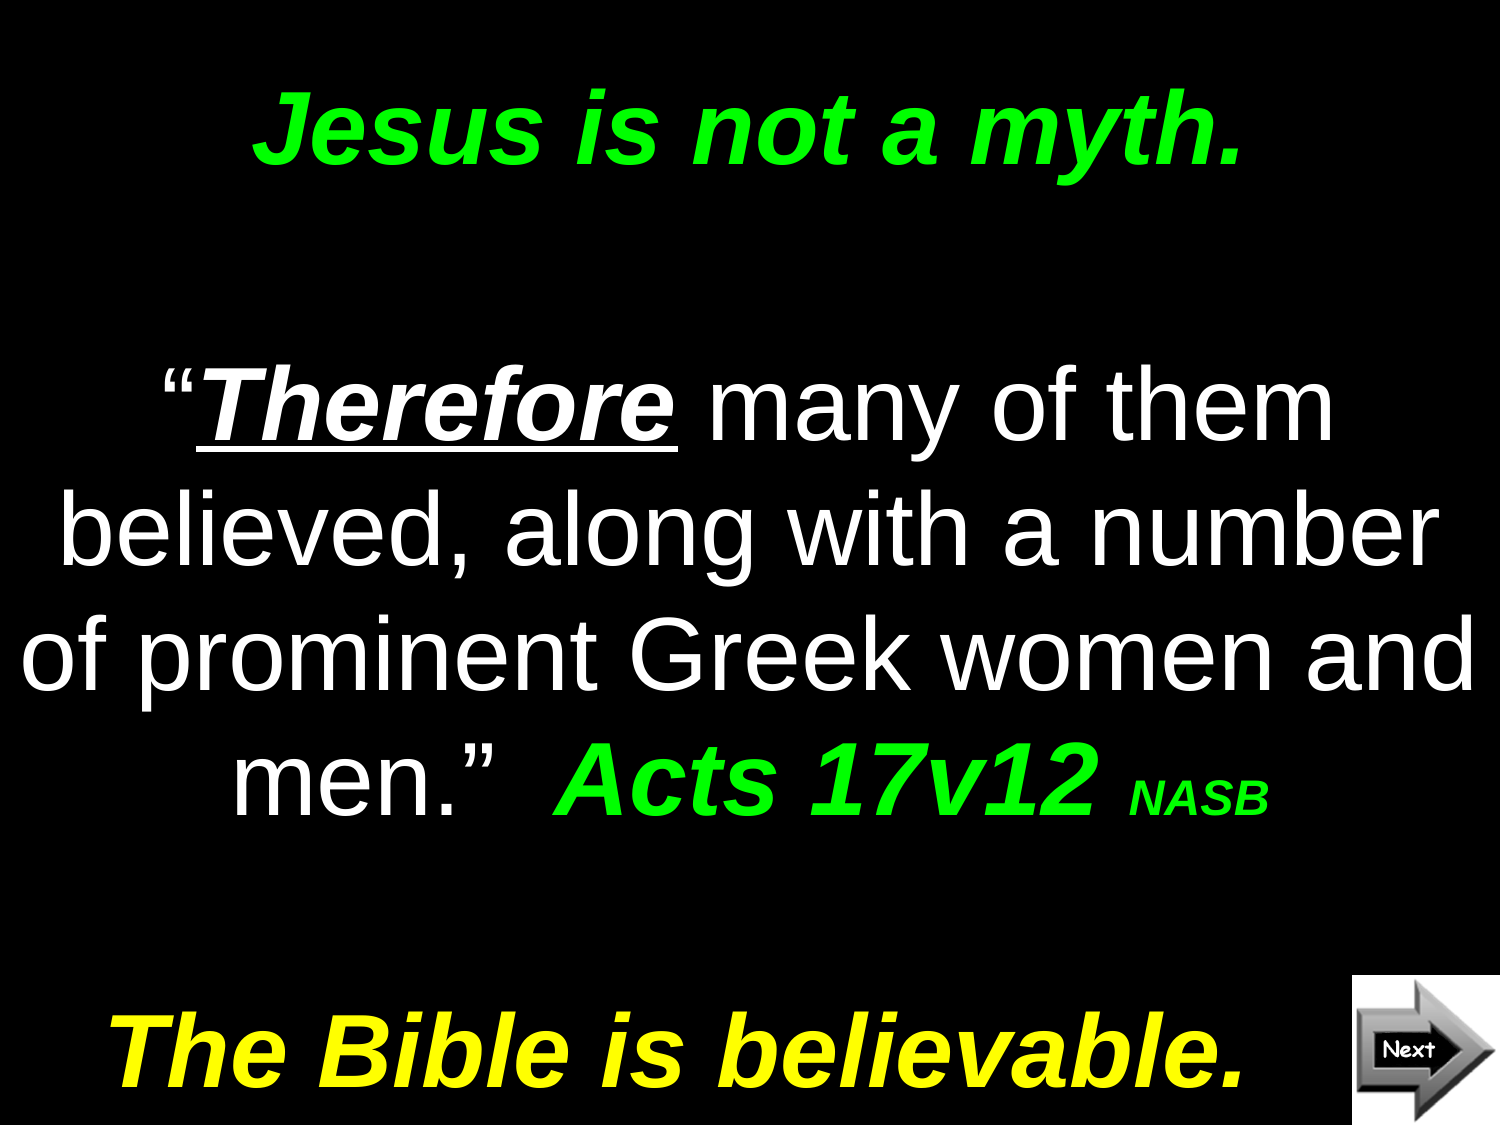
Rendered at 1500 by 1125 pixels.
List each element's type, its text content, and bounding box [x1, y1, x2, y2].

list The Bible is believable. [1, 975, 1353, 1125]
title Jesus is not a myth. [0, 52, 1500, 196]
list “Therefore many of them believed, along with a number of prominent Greek women and men.” Acts 17v12 NASB [0, 196, 1500, 976]
picture [1353, 976, 1500, 1125]
